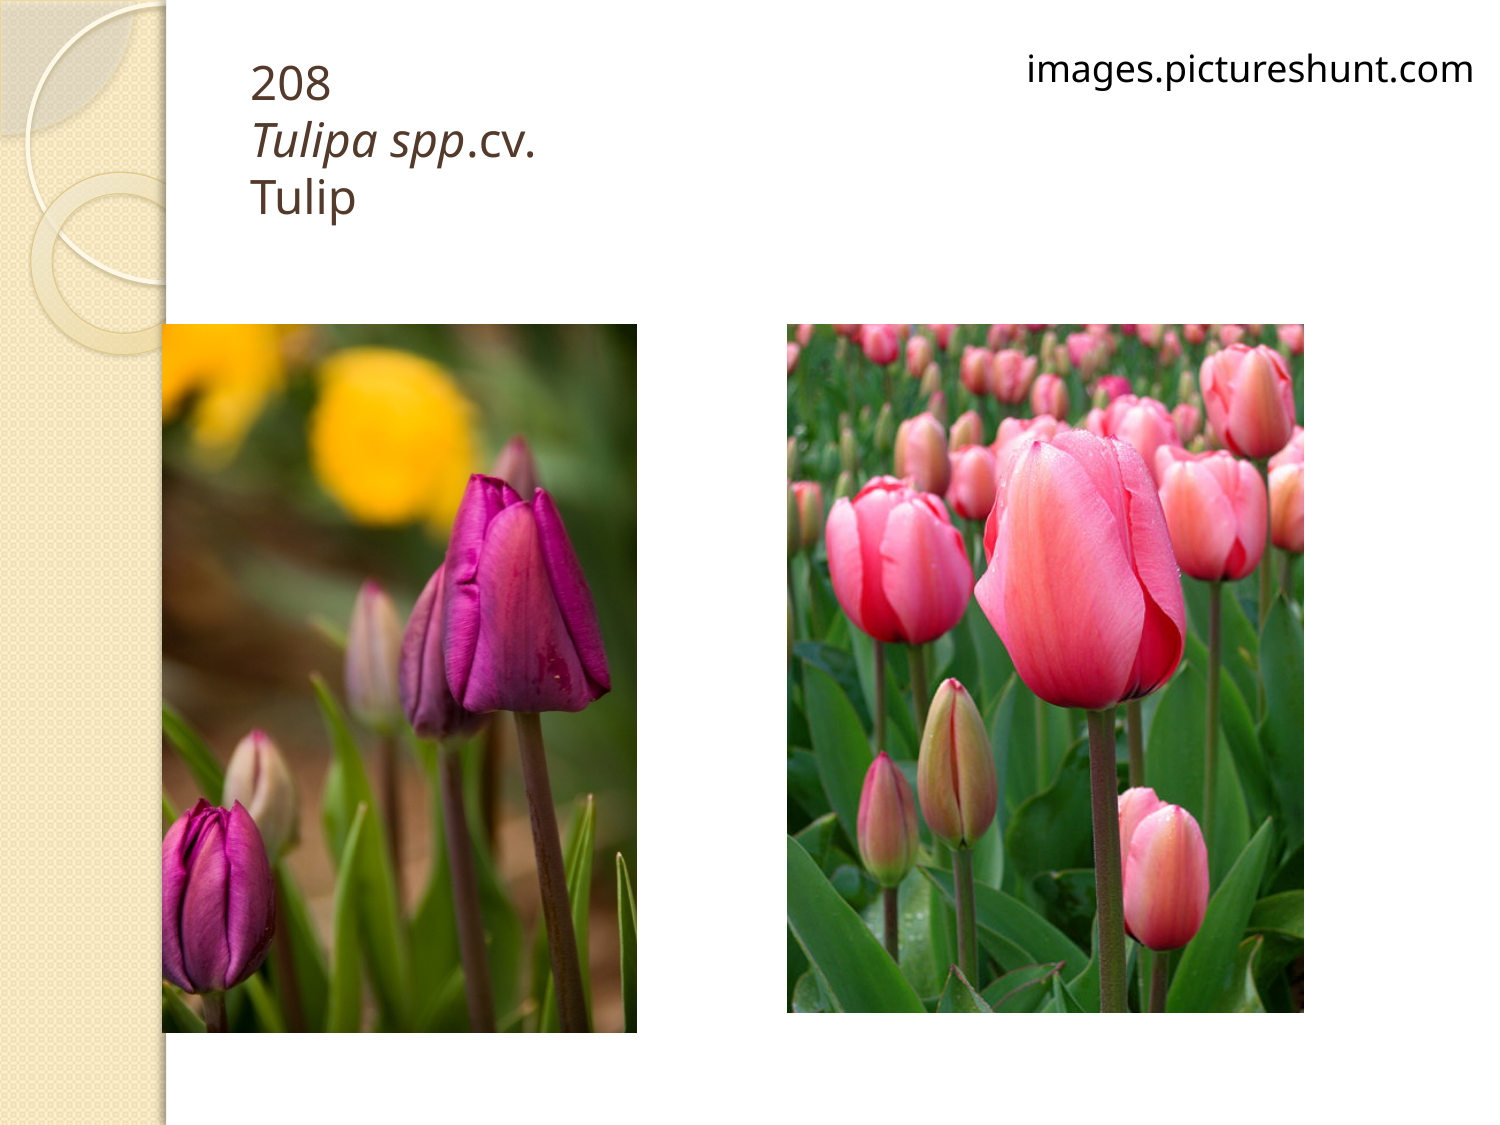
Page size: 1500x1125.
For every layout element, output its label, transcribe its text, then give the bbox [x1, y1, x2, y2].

text_box images.pictureshunt.com [1011, 37, 1490, 98]
picture [162, 324, 637, 1033]
picture [787, 324, 1304, 1013]
title 208 Tulipa spp.cv. Tulip [235, 45, 1466, 233]
